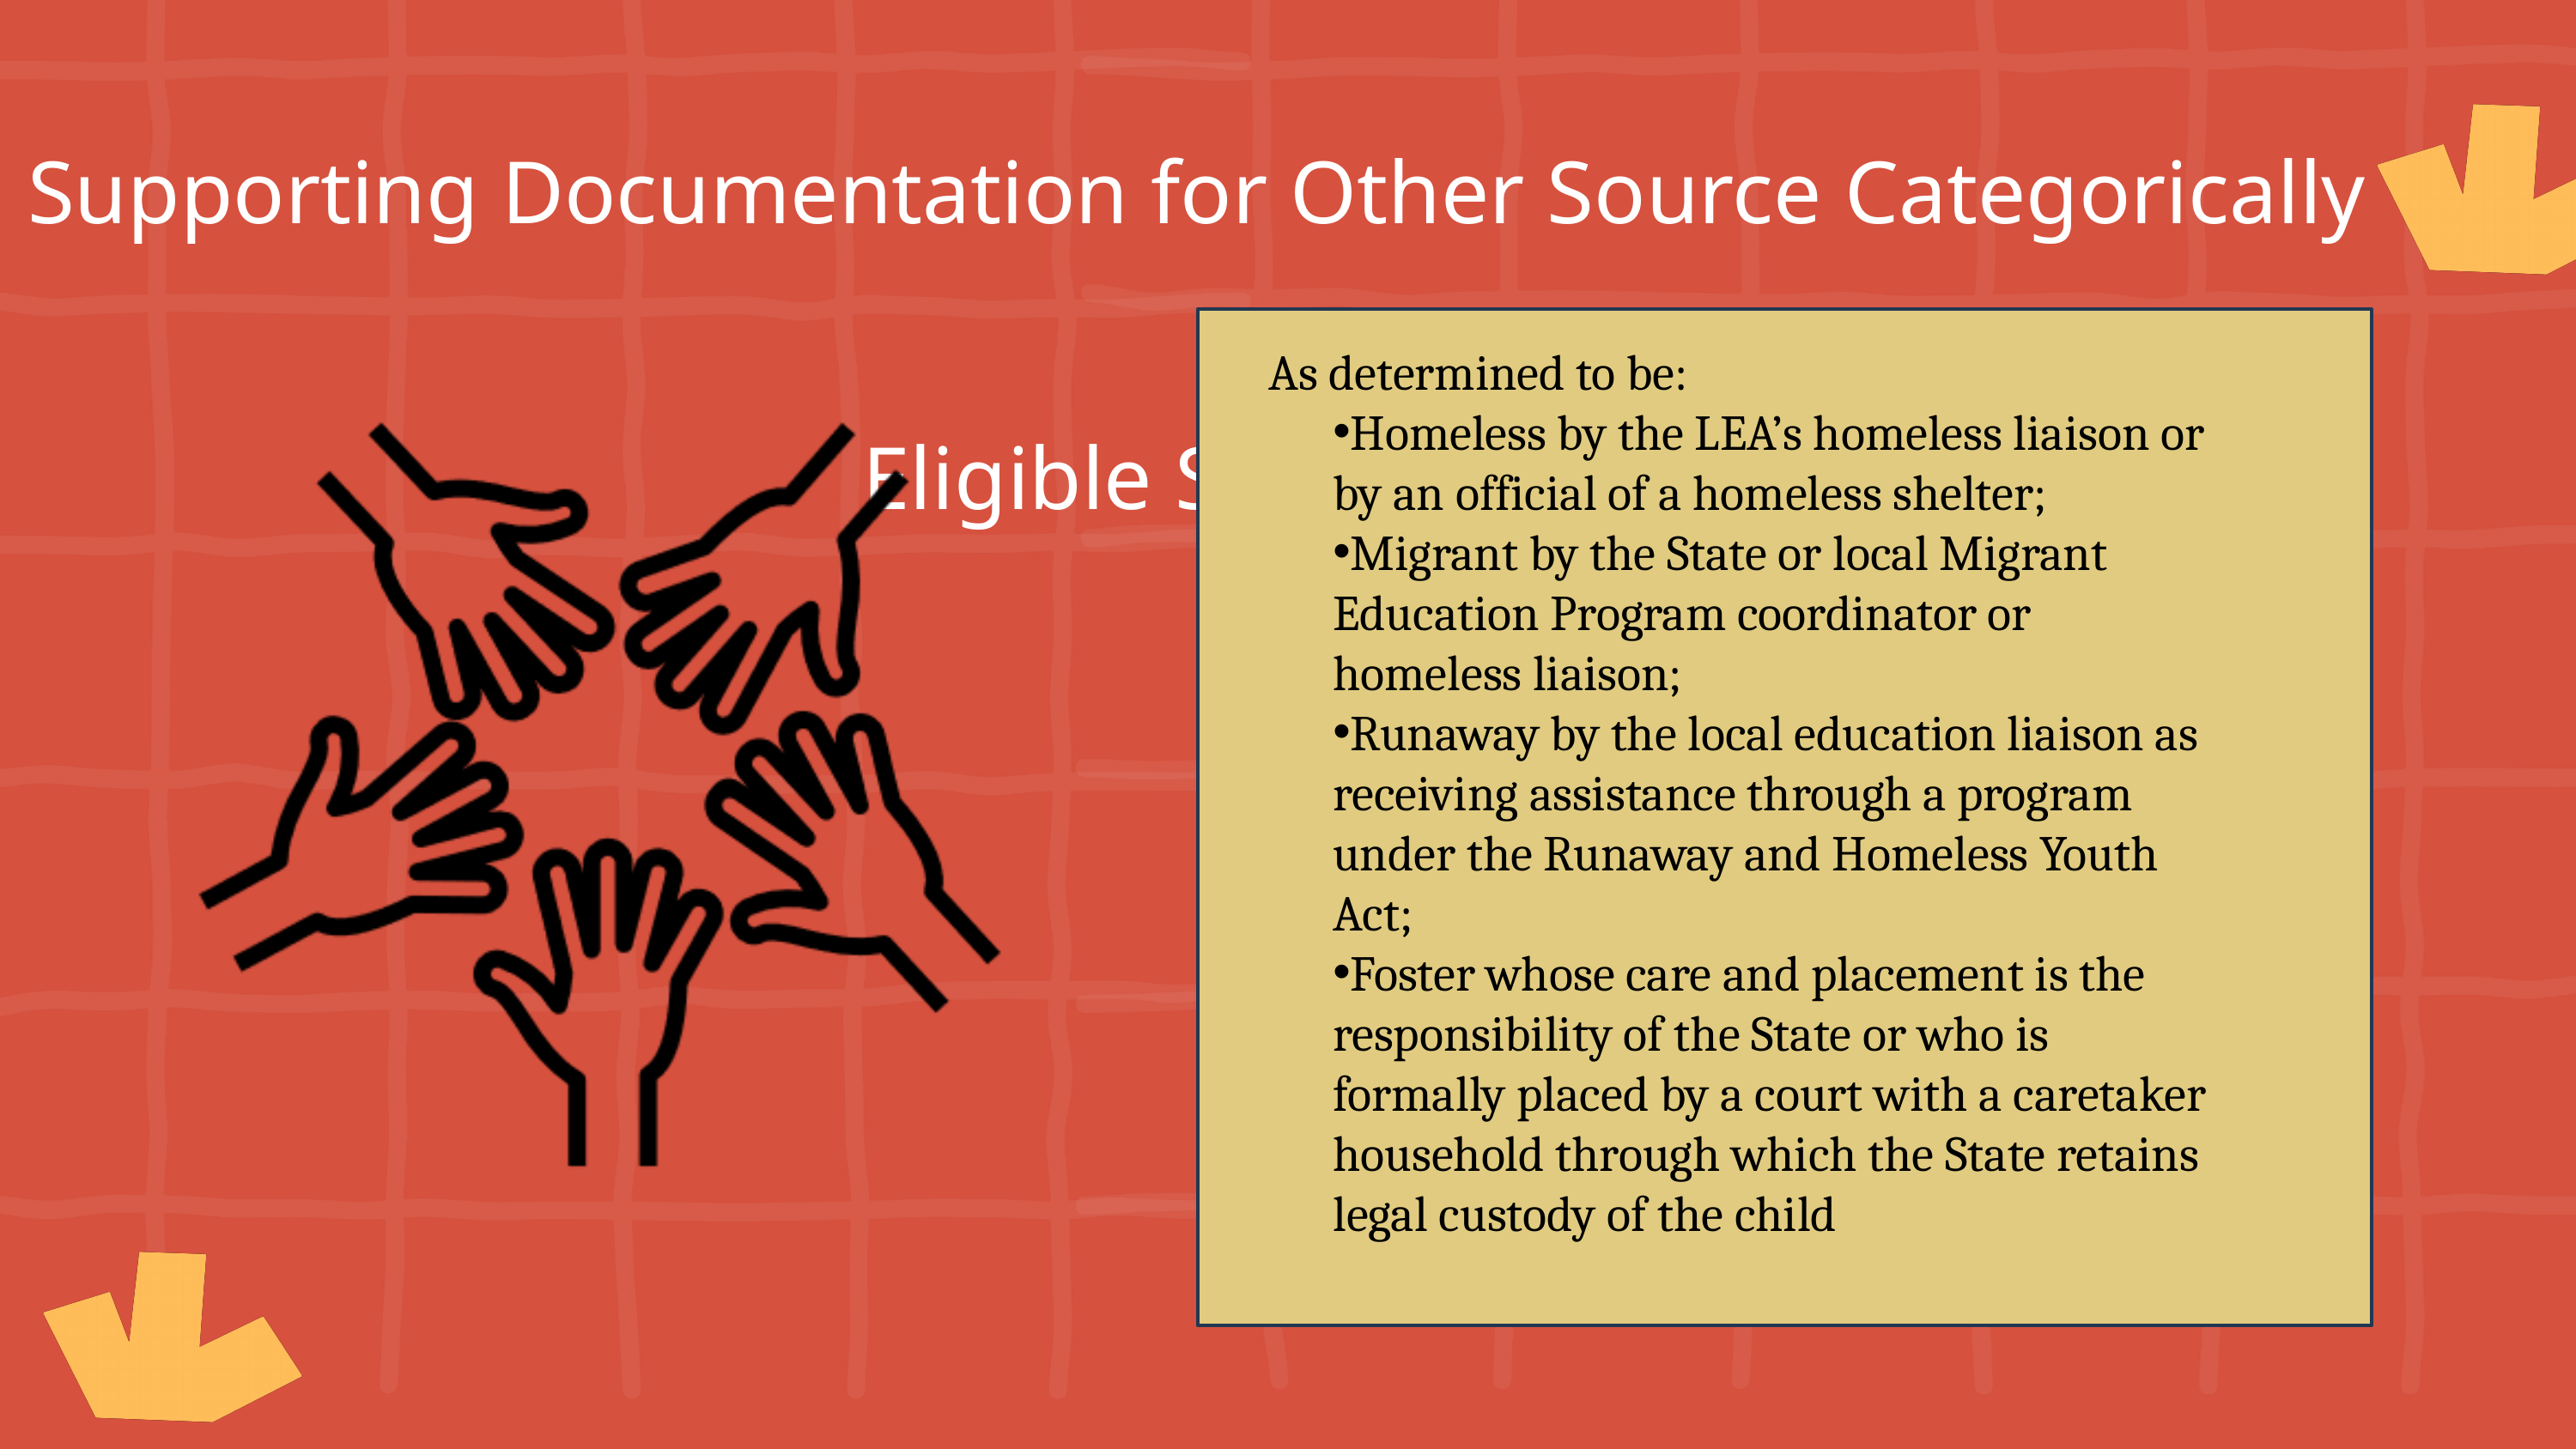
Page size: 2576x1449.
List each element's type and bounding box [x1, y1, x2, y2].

text_box [0, 0, 2576, 1403]
text_box [43, 1412, 302, 1422]
picture [177, 373, 1022, 1217]
